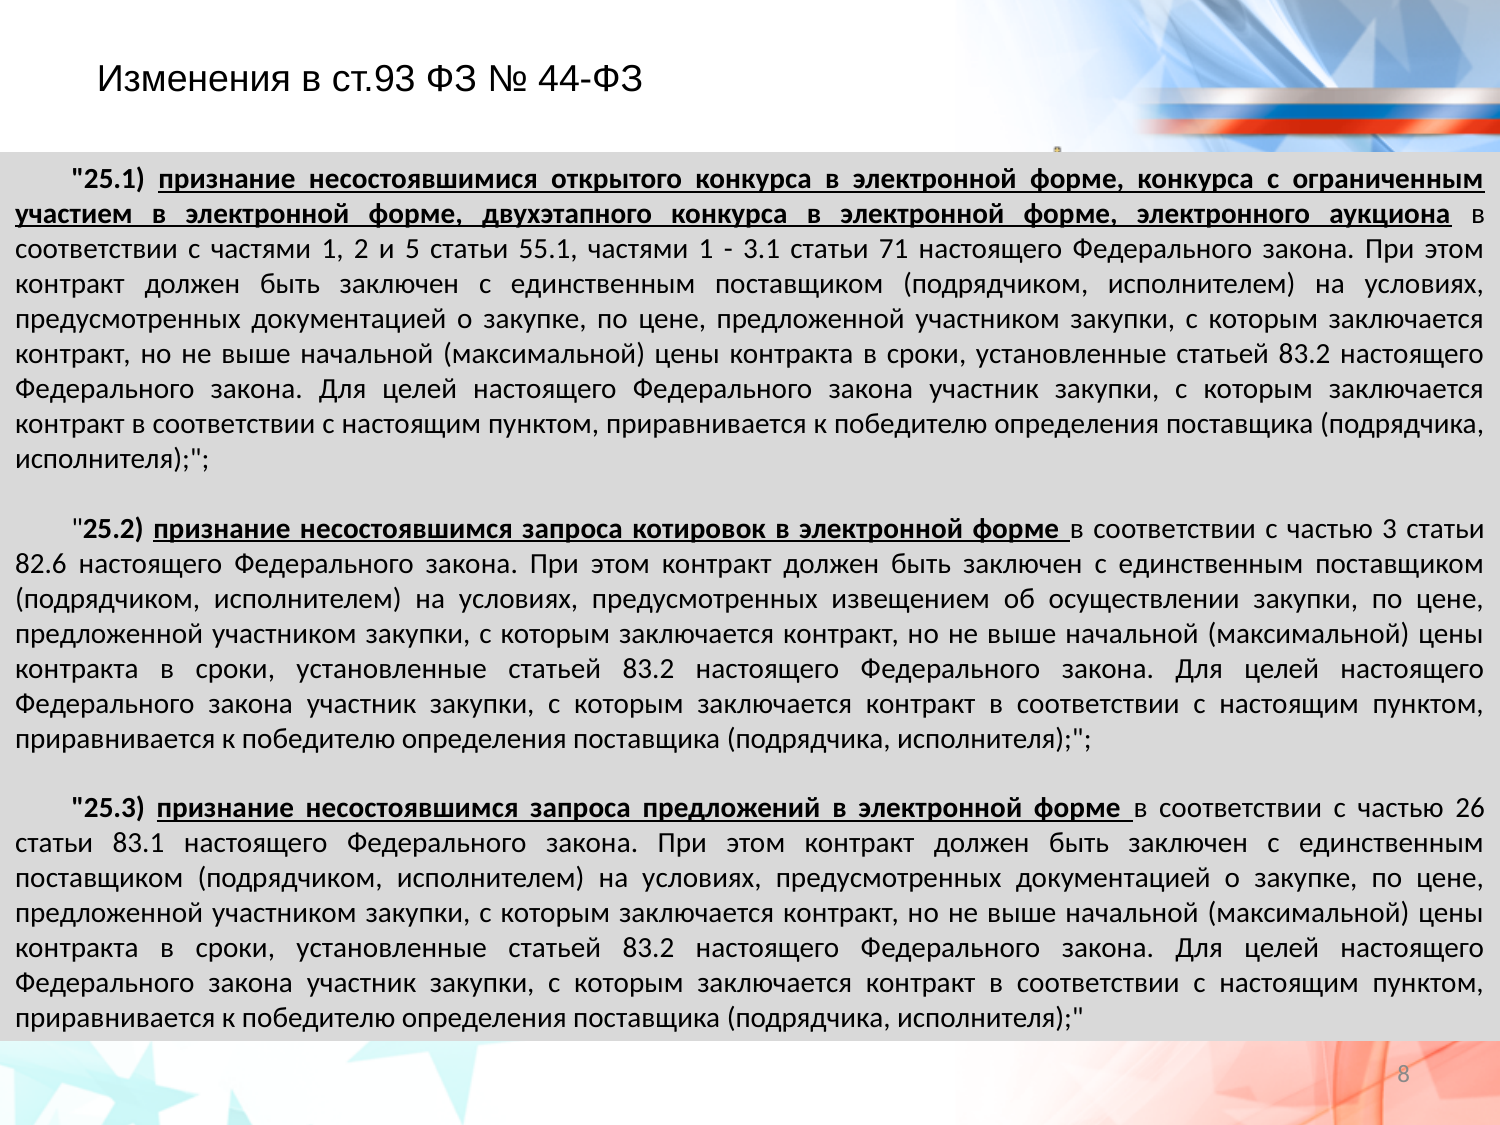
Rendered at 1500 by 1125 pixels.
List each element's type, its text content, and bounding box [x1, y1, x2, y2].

picture [0, 1041, 1500, 1125]
text_box Изменения в ст.93 ФЗ № 44-ФЗ [82, 47, 833, 107]
picture [0, 0, 1500, 152]
text_box "25.1) признание несостоявшимися открытого конкурса в электронной форме, конкурса с ограниченным участием в электронной форме, двухэтапного конкурса в электронной форме, электронного аукциона в соответствии с частями 1, 2 и 5 статьи 55.1, частями 1 - 3.1 статьи 71 настоящего Федерального закона. При этом контракт должен быть заключен с единственным поставщиком (подрядчиком, исполнителем) на условиях, предусмотренных документацией о закупке, по цене, предложенной участником закупки, с которым заключается контракт, но не выше начальной (максимальной) цены контракта в сроки, установленные статьей 83.2 настоящего Федерального закона. Для целей настоящего Федерального закона участник закупки, с которым заключается контракт в соответствии с настоящим пунктом, приравнивается к победителю определения поставщика (подрядчика, исполнителя);"; "25.2) признание несостоявшимся запроса котировок в электронной форме в соответствии с частью 3 статьи 82.6 настоящего Федерального закона. При этом контракт должен быть заключен с единственным поставщиком (подрядчиком, исполнителем) на условиях, предусмотренных извещением об осуществлении закупки, по цене, предложенной участником закупки, с которым заключается контракт, но не выше начальной (максимальной) цены контракта в сроки, установленные статьей 83.2 настоящего Федерального закона. Для целей настоящего Федерального закона участник закупки, с которым заключается контракт в соответствии с настоящим пунктом, приравнивается к победителю определения поставщика (подрядчика, исполнителя);"; "25.3) признание несостоявшимся запроса предложений в электронной форме в соответствии с частью 26 статьи 83.1 настоящего Федерального закона. При этом контракт должен быть заключен с единственным поставщиком (подрядчиком, исполнителем) на условиях, предусмотренных документацией о закупке, по цене, предложенной участником закупки, с которым заключается контракт, но не выше начальной (максимальной) цены контракта в сроки, установленные статьей 83.2 настоящего Федерального закона. Для целей настоящего Федерального закона участник закупки, с которым заключается контракт в соответствии с настоящим пунктом, приравнивается к победителю определения поставщика (подрядчика, исполнителя);" [0, 152, 1500, 1041]
slide_number 8 [1074, 1042, 1425, 1103]
